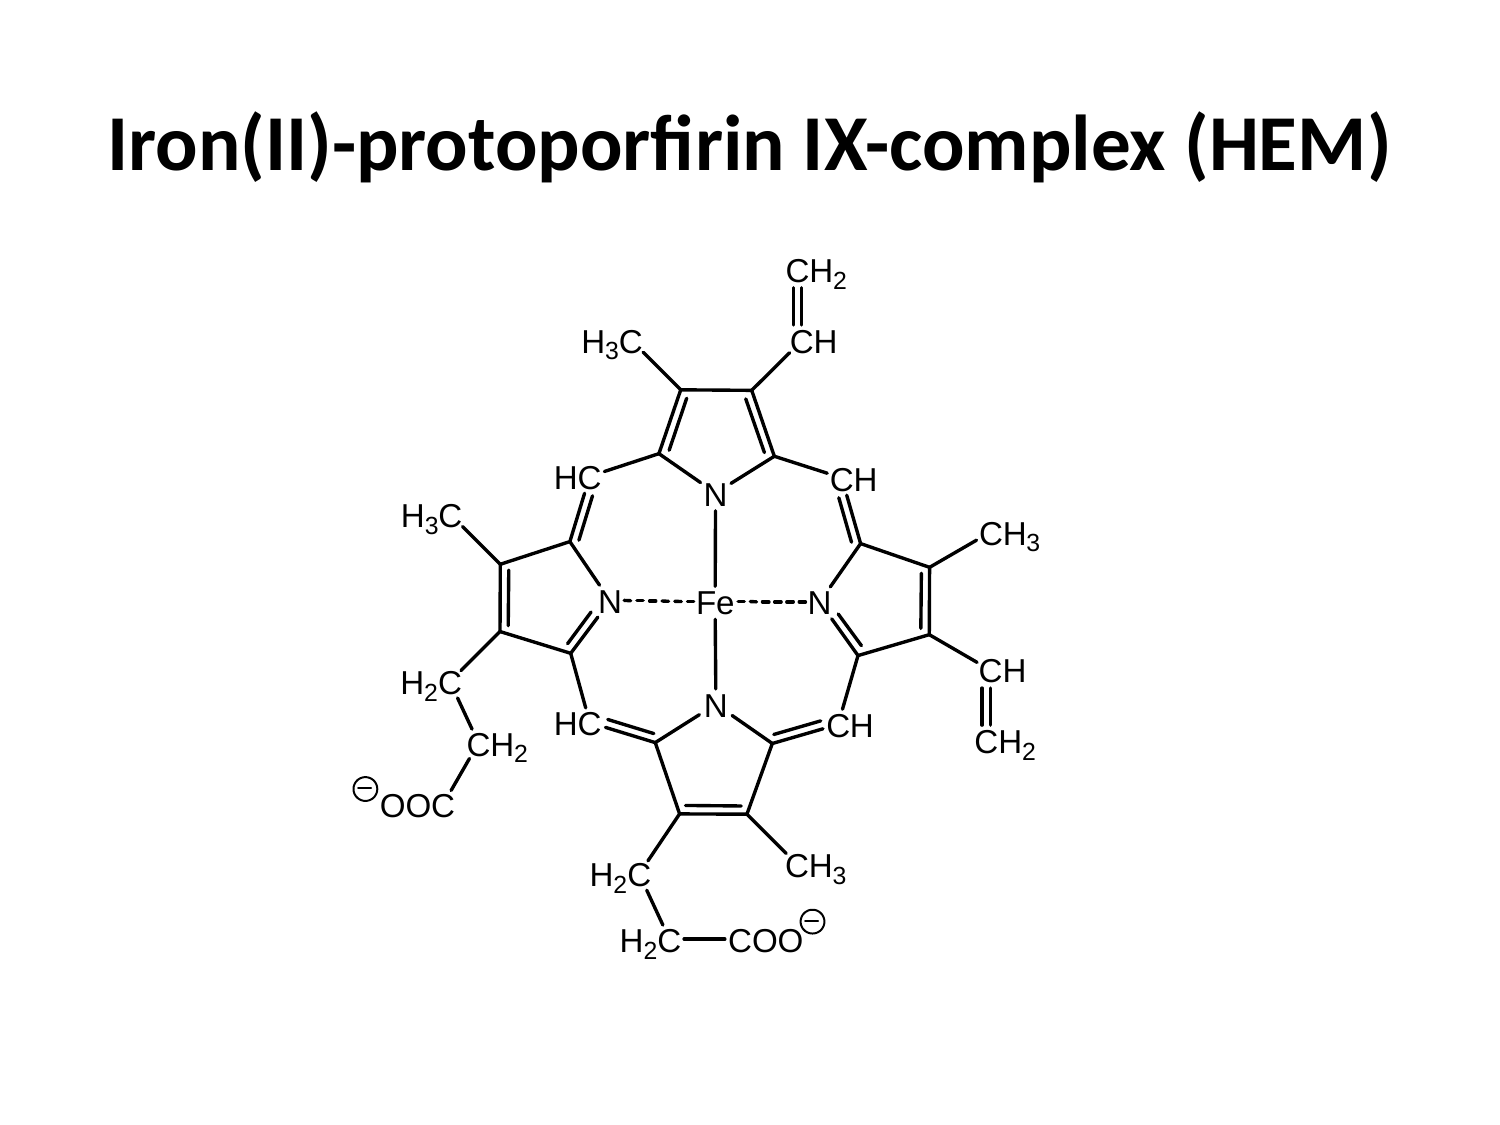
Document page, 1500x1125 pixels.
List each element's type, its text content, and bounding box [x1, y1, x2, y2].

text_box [344, 251, 1046, 965]
title Iron(II)-protoporfirin IX-complex (HEM) [75, 45, 1425, 233]
